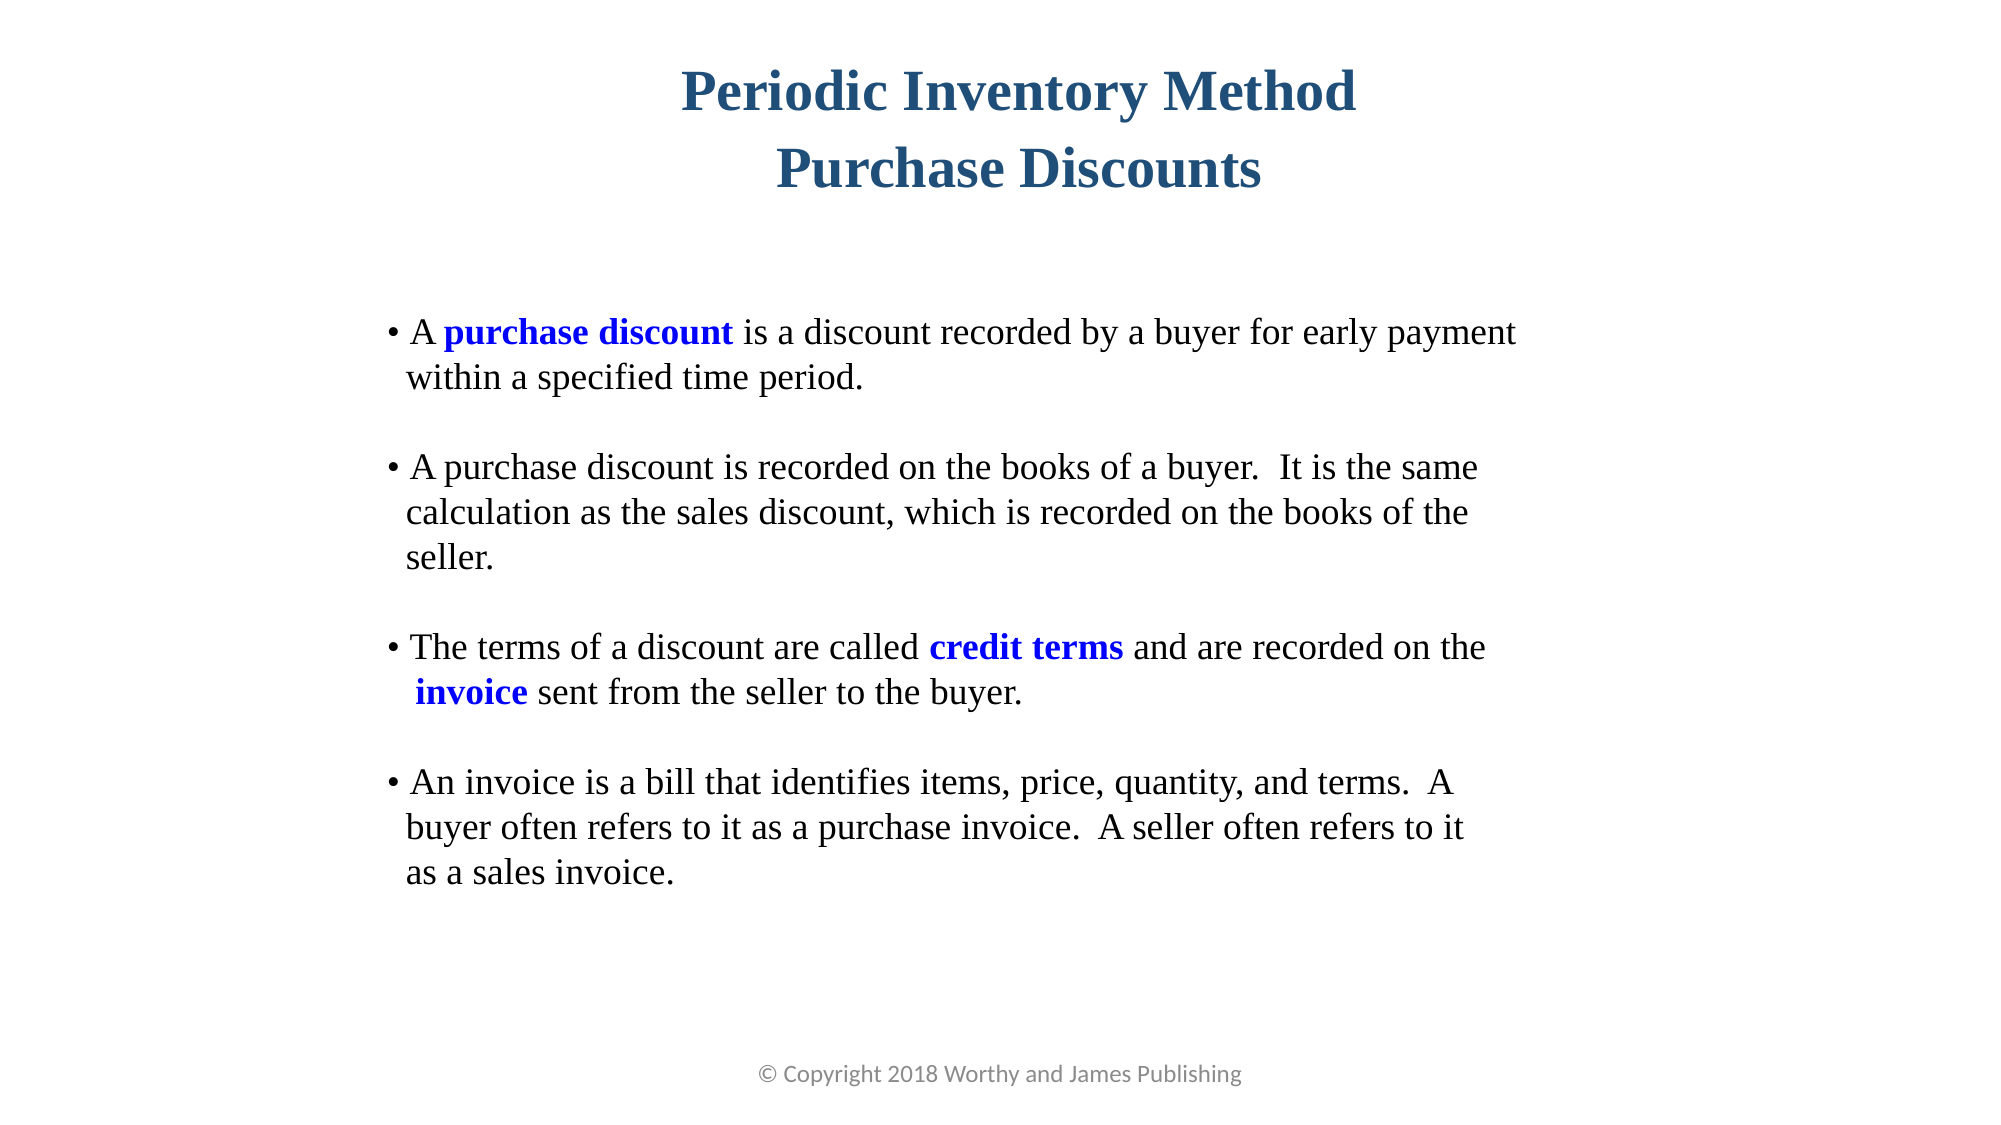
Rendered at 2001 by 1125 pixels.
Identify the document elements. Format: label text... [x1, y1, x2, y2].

text_box Periodic Inventory Method Purchase Discounts [519, 45, 1520, 206]
text_box • A purchase discount is a discount recorded by a buyer for early payment within a specified time period. • A purchase discount is recorded on the books of a buyer. It is the same calculation as the sales discount, which is recorded on the books of the seller. • The terms of a discount are called credit terms and are recorded on the invoice sent from the seller to the buyer. • An invoice is a bill that identifies items, price, quantity, and terms. A buyer often refers to it as a purchase invoice. A seller often refers to it as a sales invoice. [353, 299, 1775, 945]
footer © Copyright 2018 Worthy and James Publishing [662, 1042, 1338, 1103]
